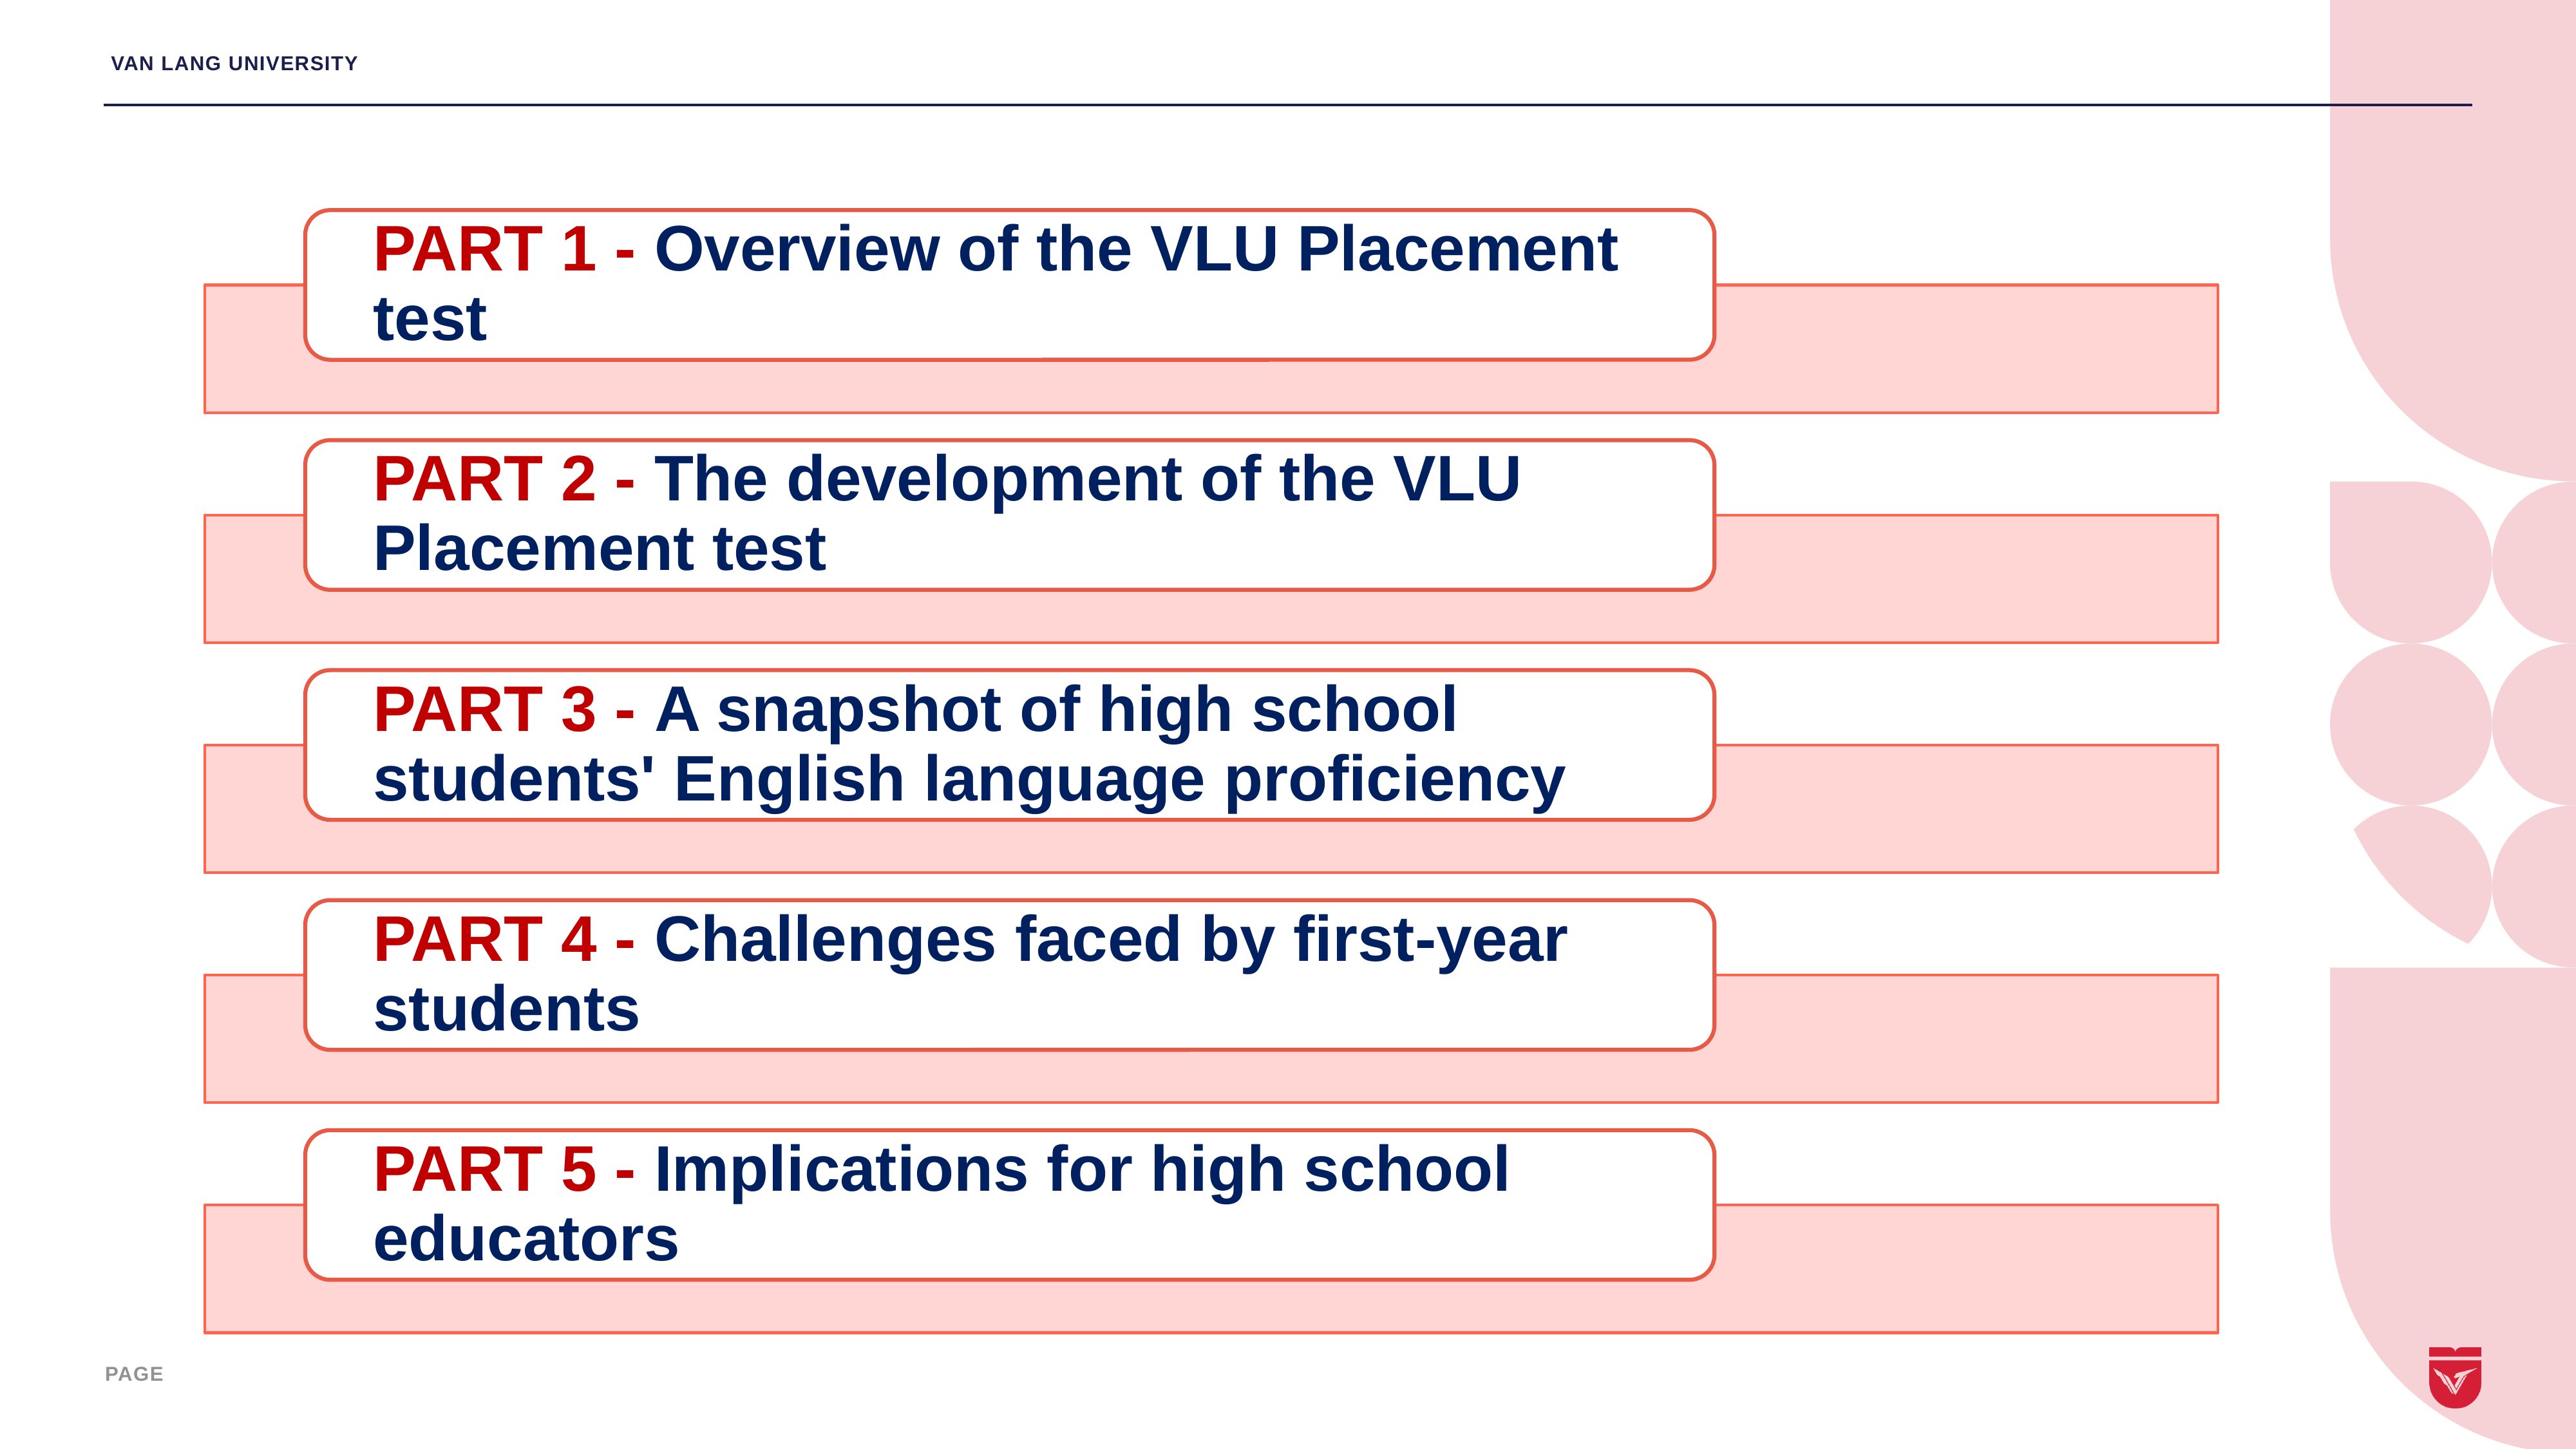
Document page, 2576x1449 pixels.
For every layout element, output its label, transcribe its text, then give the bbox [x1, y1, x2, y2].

text_box Van lang University [105, 47, 506, 88]
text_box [204, 198, 2219, 1344]
picture [2429, 1347, 2481, 1408]
